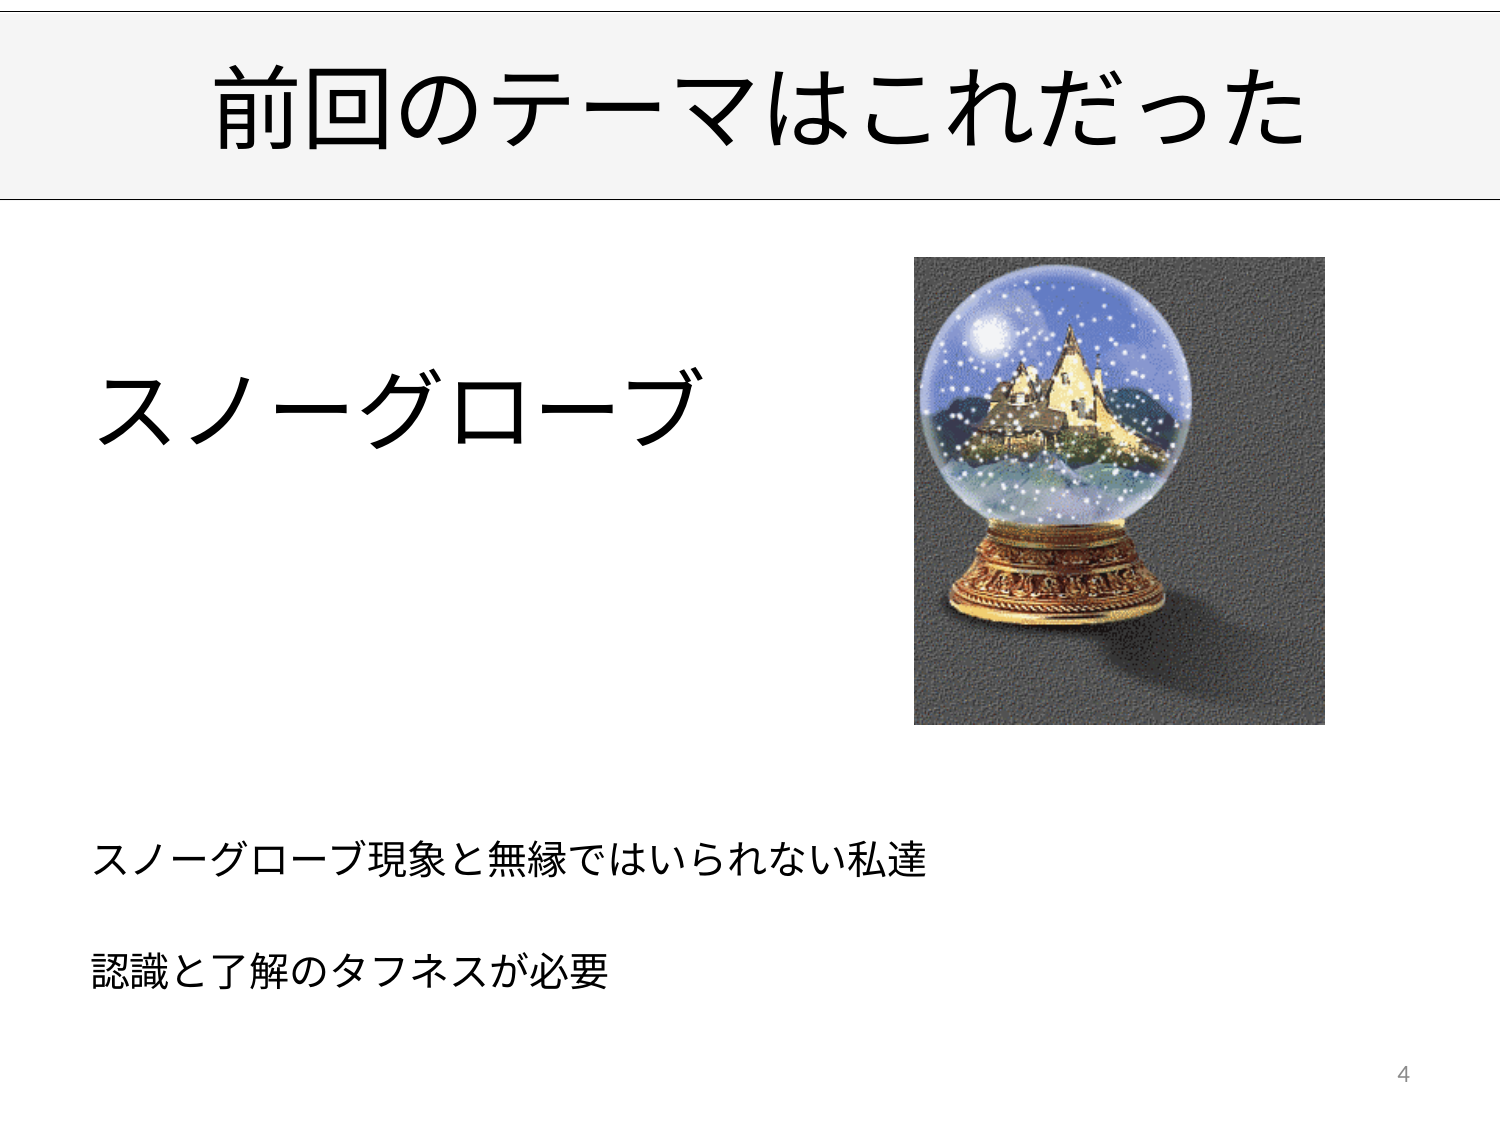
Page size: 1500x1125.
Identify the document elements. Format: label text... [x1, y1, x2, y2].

list スノーグローブ スノーグローブ現象と無縁ではいられない私達 認識と了解のタフネスが必要 [75, 222, 1425, 1005]
slide_number 4 [1074, 1042, 1425, 1103]
title 前回のテーマはこれだった [75, 11, 1425, 200]
picture [913, 257, 1326, 726]
